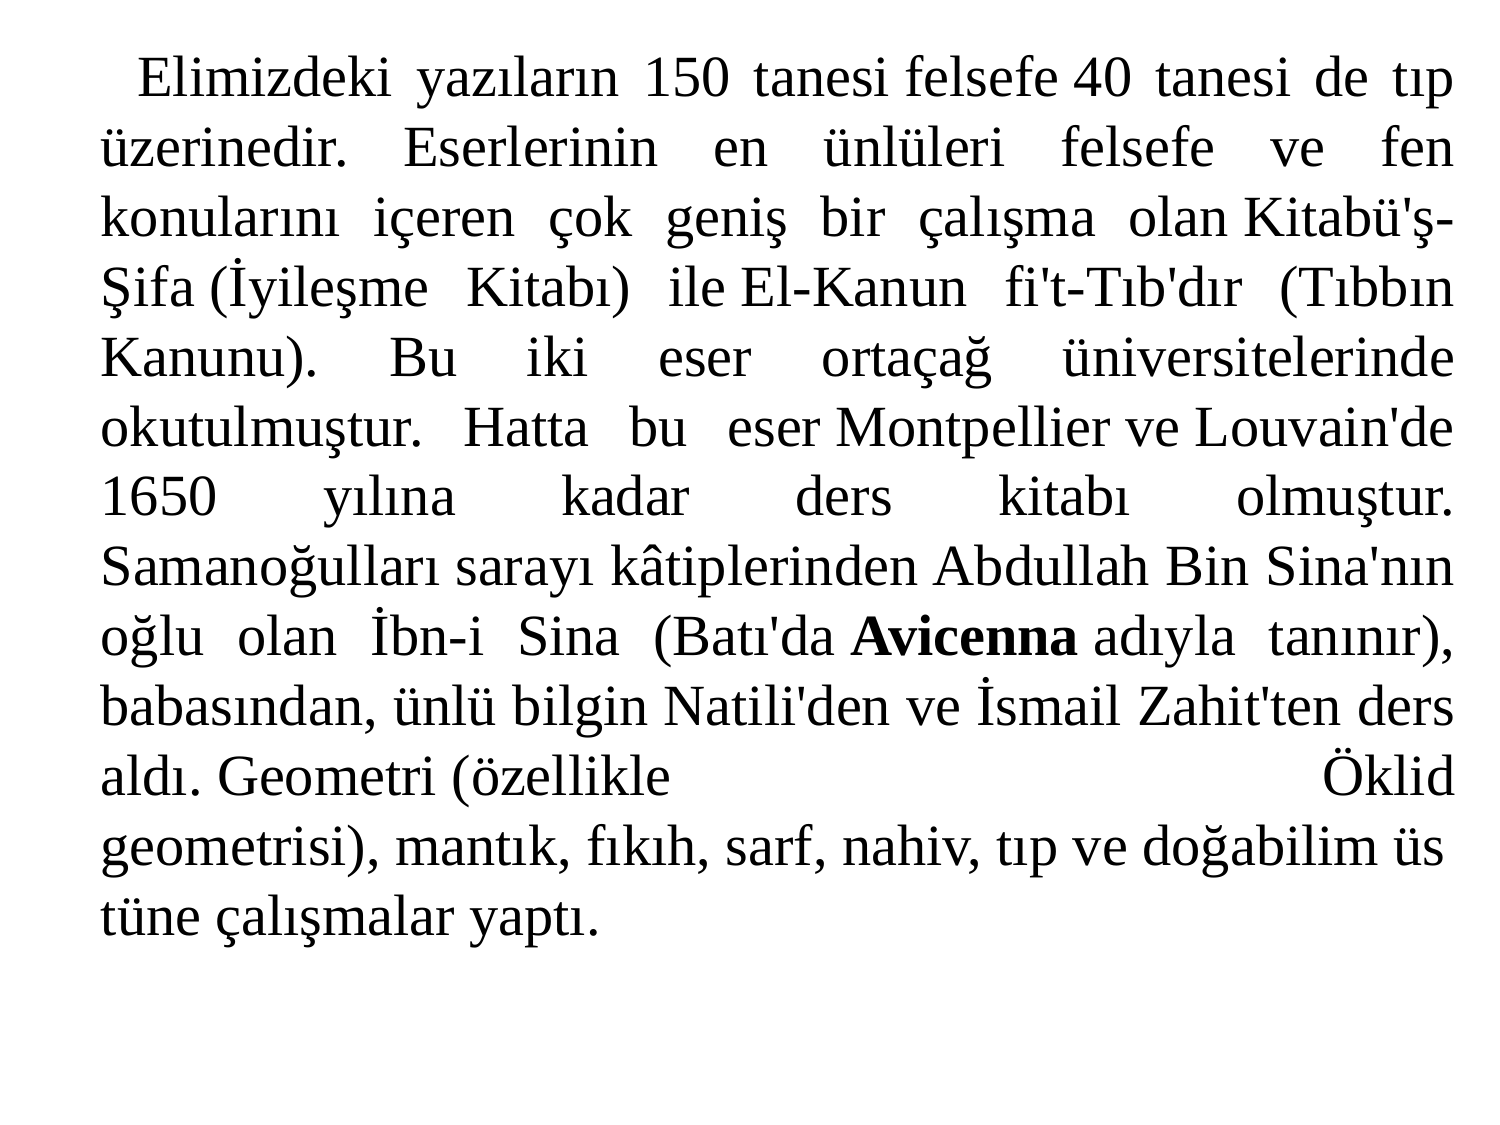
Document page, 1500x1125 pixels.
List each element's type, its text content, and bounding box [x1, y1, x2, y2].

list Elimizdeki yazıların 150 tanesi felsefe 40 tanesi de tıp üzerinedir. Eserlerinin en ünlüleri felsefe ve fen konularını içeren çok geniş bir çalışma olan Kitabü'ş-Şifa (İyileşme Kitabı) ile El-Kanun fi't-Tıb'dır (Tıbbın Kanunu). Bu iki eser ortaçağ üniversitelerinde okutulmuştur. Hatta bu eser Montpellier ve Louvain'de 1650 yılına kadar ders kitabı olmuştur. Samanoğulları sarayı kâtiplerinden Abdullah Bin Sina'nın oğlu olan İbn-i Sina (Batı'da Avicenna adıyla tanınır), babasından, ünlü bilgin Natili'den ve İsmail Zahit'ten ders aldı. Geometri (özellikle Öklid geometrisi), mantık, fıkıh, sarf, nahiv, tıp ve doğabilim üstüne çalışmalar yaptı. [29, 30, 1471, 1094]
